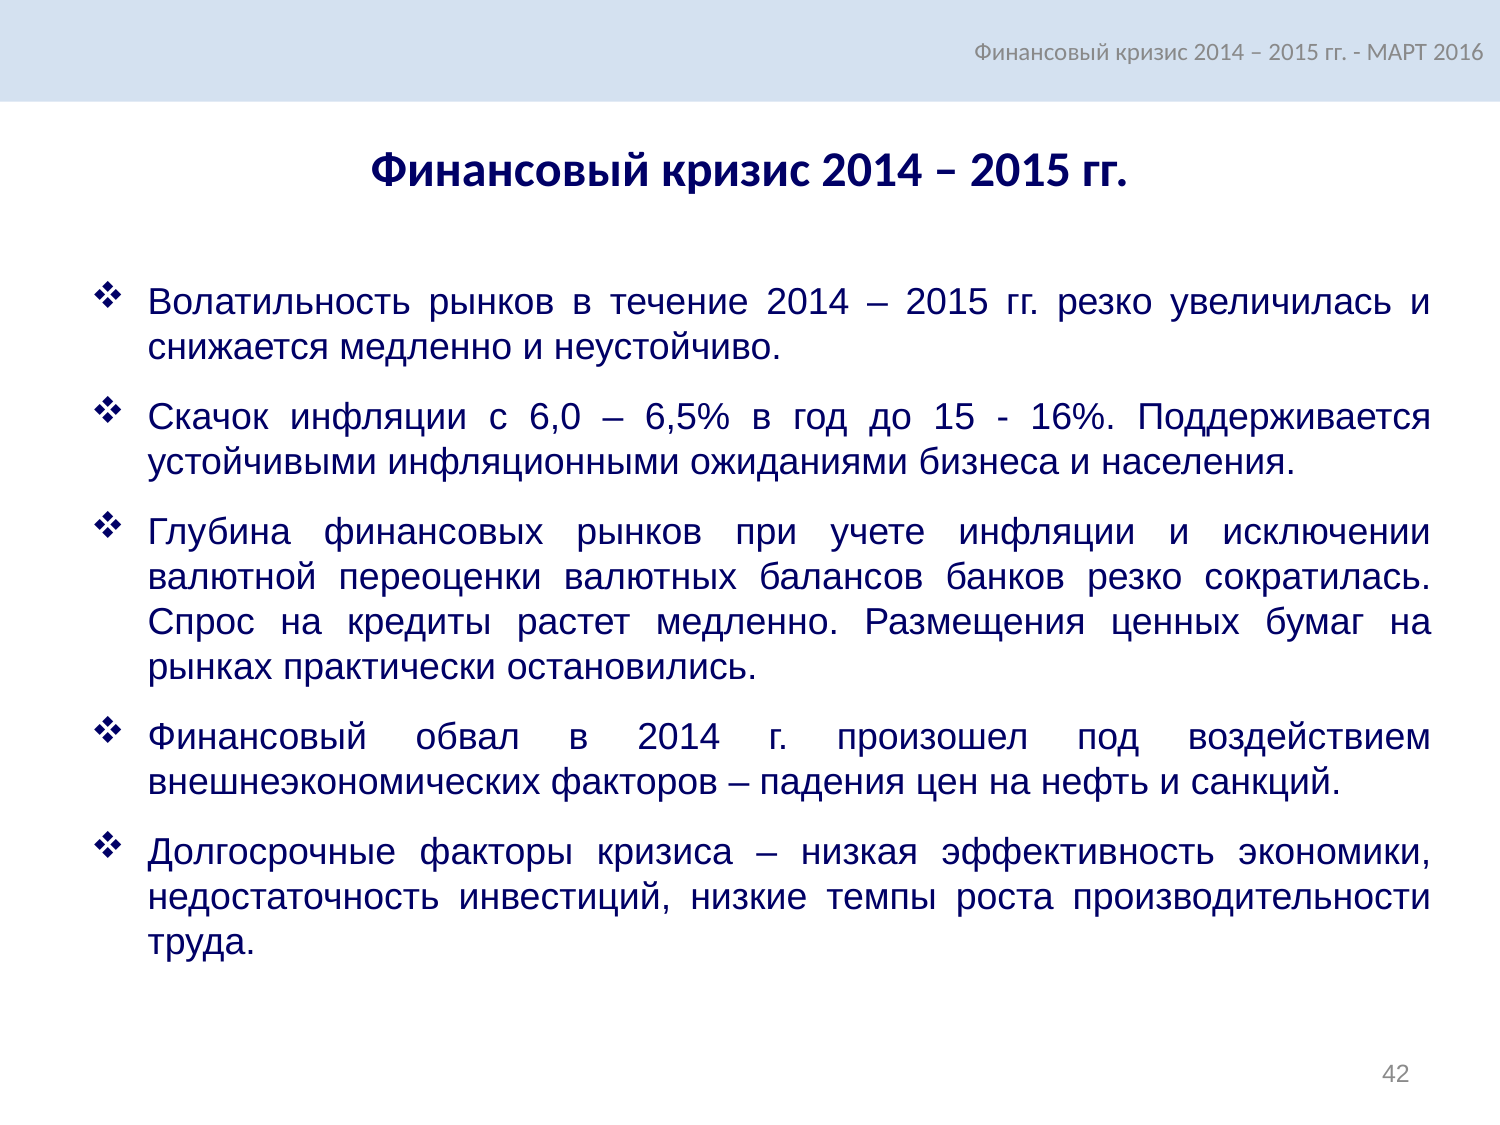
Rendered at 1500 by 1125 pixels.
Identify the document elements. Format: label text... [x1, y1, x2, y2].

slide_number 42 [1074, 1042, 1425, 1103]
text_box Волатильность рынков в течение 2014 – 2015 гг. резко увеличилась и снижается медленно и неустойчиво. Скачок инфляции с 6,0 – 6,5% в год до 15 - 16%. Поддерживается устойчивыми инфляционными ожиданиями бизнеса и населения. Глубина финансовых рынков при учете инфляции и исключении валютной переоценки валютных балансов банков резко сократилась. Спрос на кредиты растет медленно. Размещения ценных бумаг на рынках практически остановились. Финансовый обвал в 2014 г. произошел под воздействием внешнеэкономических факторов – падения цен на нефть и санкций. Долгосрочные факторы кризиса – низкая эффективность экономики, недостаточность инвестиций, низкие темпы роста производительности труда. [76, 269, 1447, 1040]
text_box Финансовый кризис 2014 – 2015 гг. [0, 85, 1500, 247]
text_box Финансовый кризис 2014 – 2015 гг. - МАРТ 2016 [0, 0, 1500, 85]
